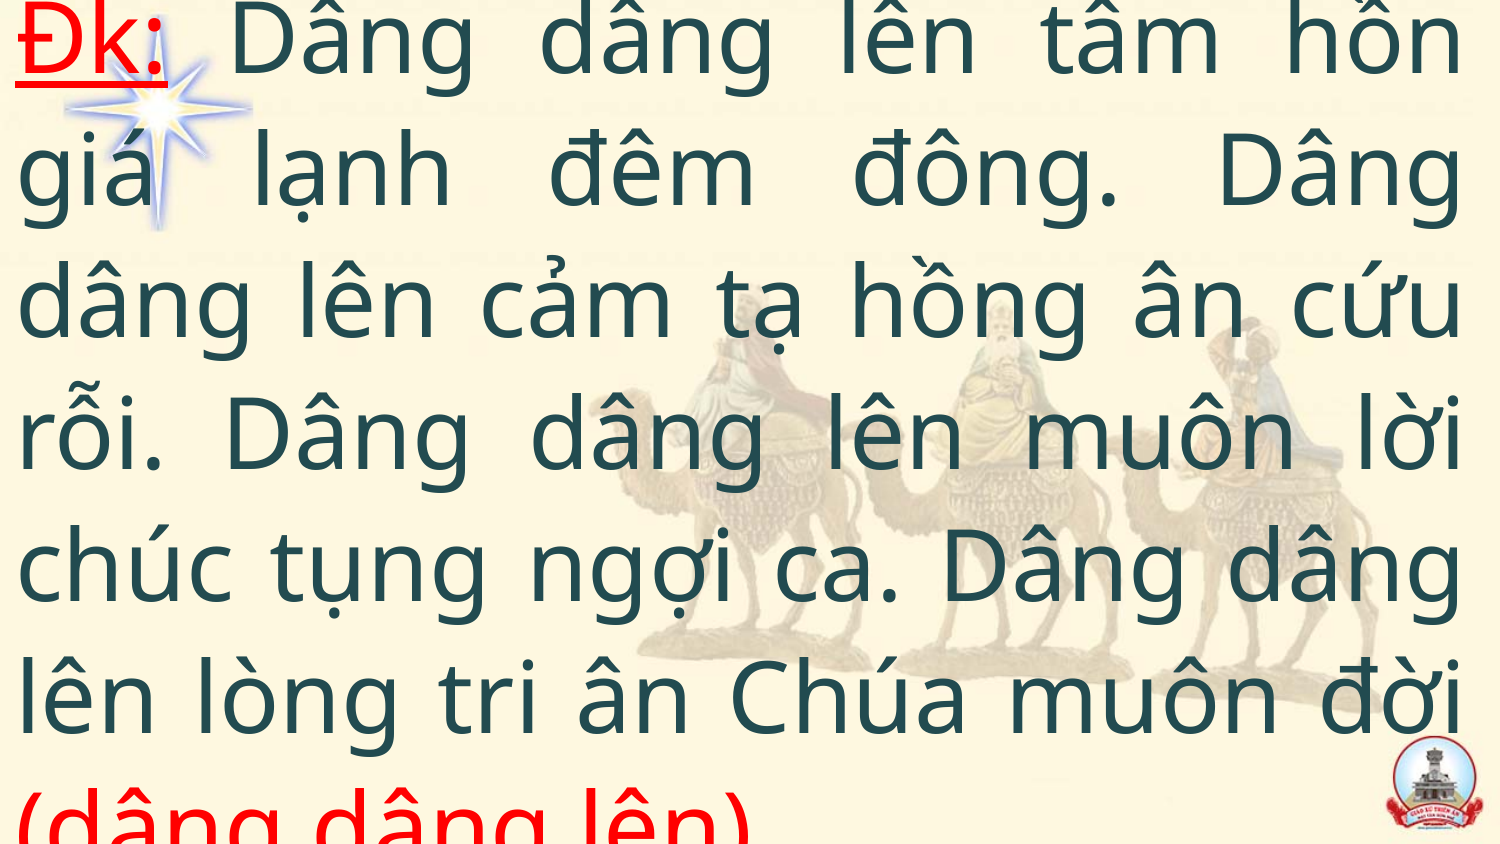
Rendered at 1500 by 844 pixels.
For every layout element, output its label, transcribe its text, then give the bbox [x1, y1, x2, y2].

picture [0, 0, 1500, 844]
text_box [578, 2, 630, 63]
subtitle Đk: Dâng dâng lên tâm hồn giá lạnh đêm đông. Dâng dâng lên cảm tạ hồng ân cứu rỗi. Dâng dâng lên muôn lời chúc tụng ngợi ca. Dâng dâng lên lòng tri ân Chúa muôn đời (dâng dâng lên). [0, 2, 1483, 844]
